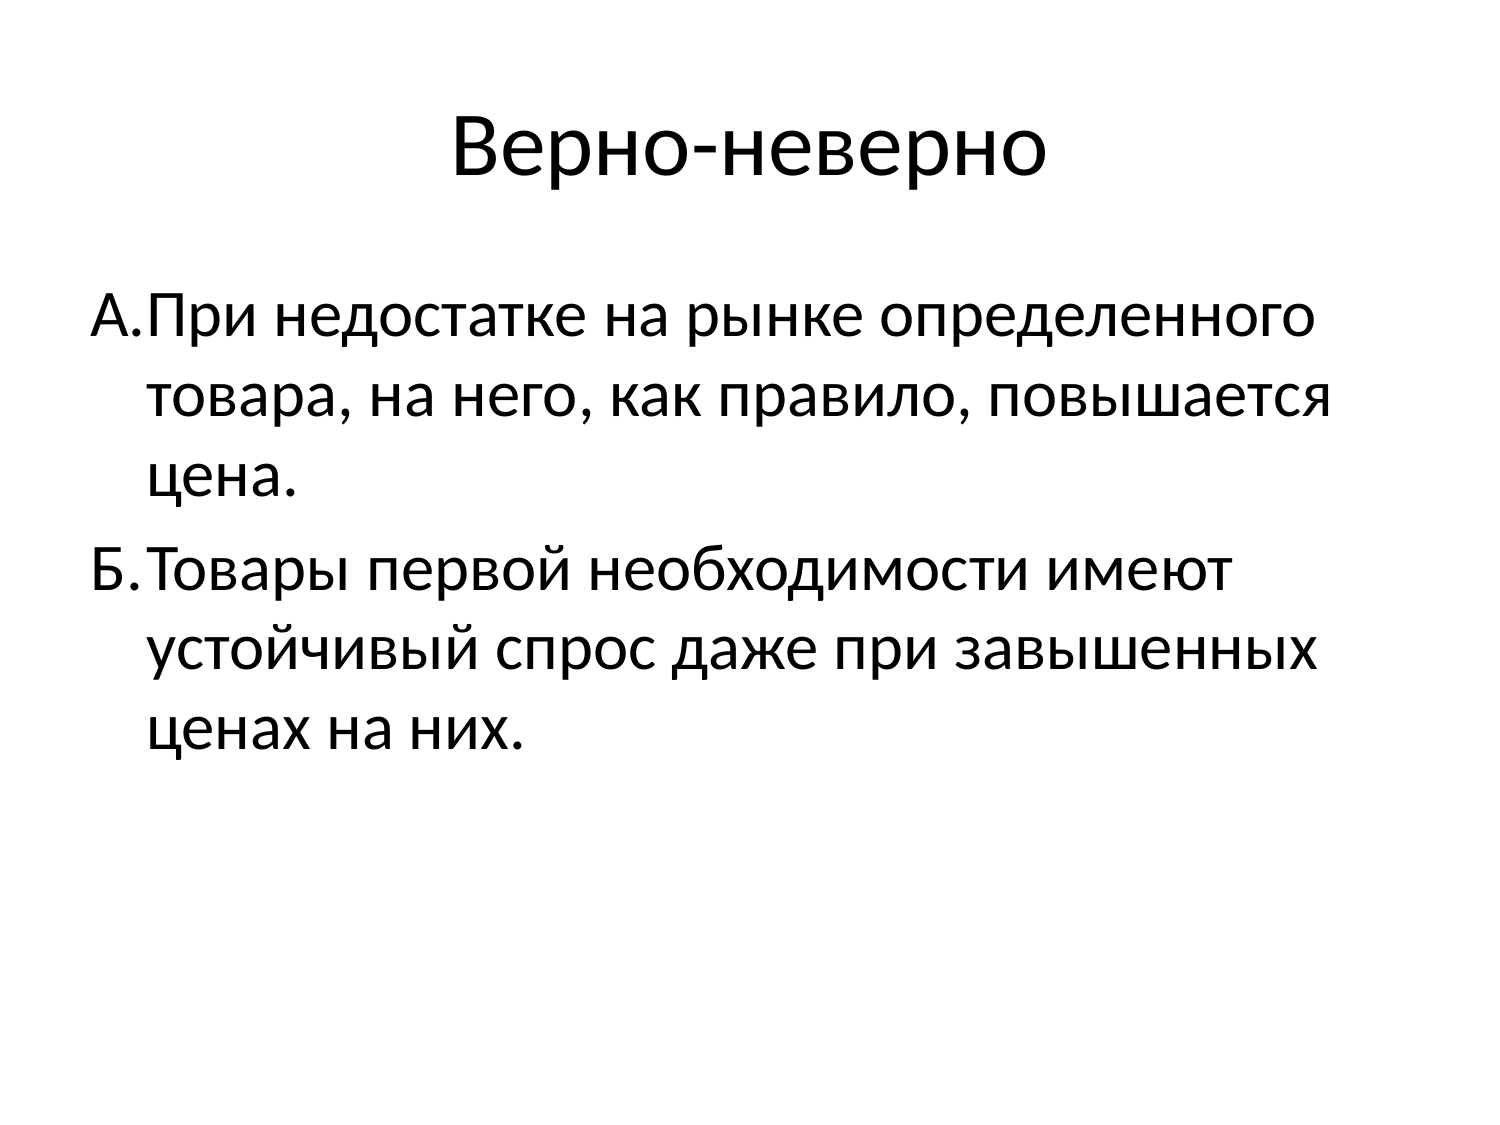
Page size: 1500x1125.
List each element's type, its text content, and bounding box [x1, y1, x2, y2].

list А. При недостатке на рынке определенного товара, на него, как правило, повышается цена. Б. Товары первой необходимости имеют устойчивый спрос даже при завышенных ценах на них. [75, 262, 1425, 1005]
title Верно-неверно [75, 45, 1425, 233]
